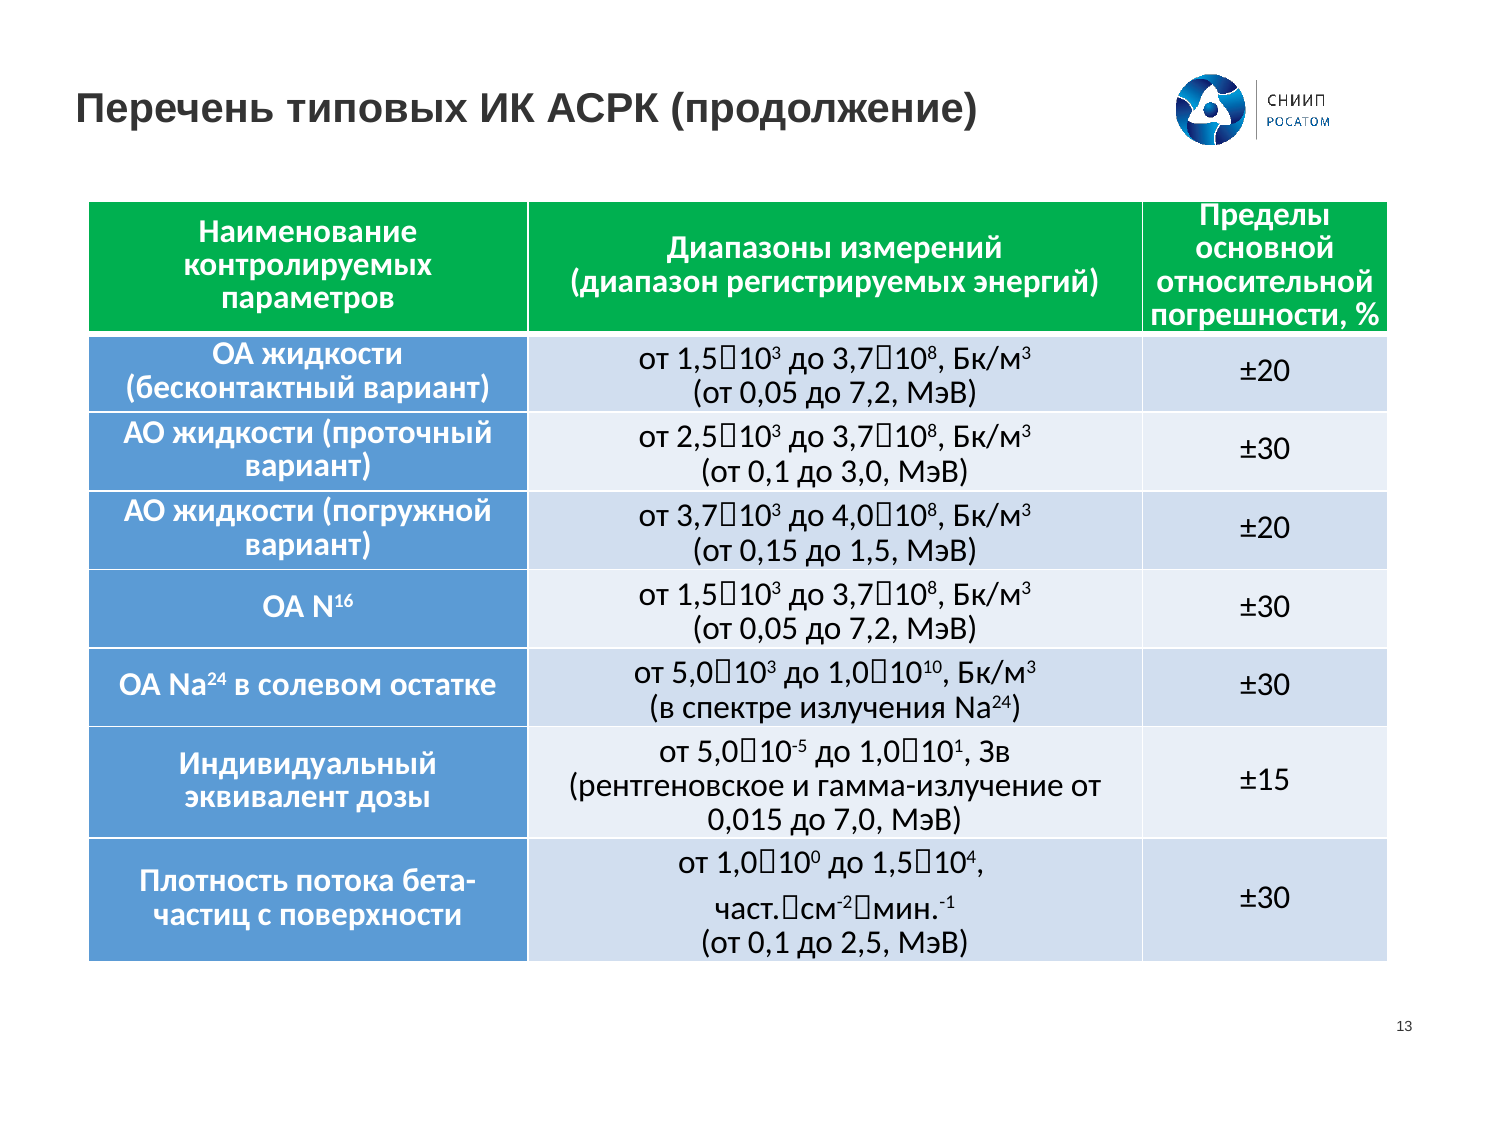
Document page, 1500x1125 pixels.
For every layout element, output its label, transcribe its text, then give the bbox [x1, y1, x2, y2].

table_cell АО жидкости (погружной вариант) [89, 492, 527, 569]
table_cell ОА Na24 в солевом остатке [89, 649, 527, 726]
table_cell от 1,5103 до 3,7108, Бк/м3 (от 0,05 до 7,2, МэВ) [529, 337, 1142, 411]
picture [1116, 66, 1388, 153]
table_cell ±30 [1143, 649, 1387, 726]
slide_number 13 [1080, 998, 1419, 1059]
table_cell от 3,7103 до 4,0108, Бк/м3 (от 0,15 до 1,5, МэВ) [529, 492, 1142, 569]
table_header Наименование контролируемых параметров [89, 202, 527, 331]
table_cell ±20 [1143, 492, 1387, 569]
table_cell от 1,5103 до 3,7108, Бк/м3 (от 0,05 до 7,2, МэВ) [529, 570, 1142, 647]
table_cell ОА жидкости (бесконтактный вариант) [89, 337, 527, 411]
table_cell ±30 [1143, 839, 1387, 961]
table_header Диапазоны измерений (диапазон регистрируемых энергий) [529, 202, 1142, 331]
table_cell от 2,5103 до 3,7108, Бк/м3 (от 0,1 до 3,0, МэВ) [529, 413, 1142, 490]
table_cell от 5,0103 до 1,01010, Бк/м3 (в спектре излучения Na24) [529, 649, 1142, 726]
table_cell Индивидуальный эквивалент дозы [89, 727, 527, 837]
table_cell АО жидкости (проточный вариант) [89, 413, 527, 490]
table_cell от 1,0100 до 1,5104, част.см-2мин.-1 (от 0,1 до 2,5, МэВ) [529, 839, 1142, 961]
table_cell ОА N16 [89, 570, 527, 647]
text_box Перечень типовых ИК АСРК (продолжение) [41, 43, 1199, 175]
table_cell ±15 [1143, 727, 1387, 837]
table_cell ±30 [1143, 570, 1387, 647]
table_cell Плотность потока бета-частиц с поверхности [89, 839, 527, 961]
table_cell ±20 [1143, 337, 1387, 411]
table_header Пределы основной относительной погрешности, % [1143, 202, 1387, 331]
table_cell ±30 [1143, 413, 1387, 490]
table_cell от 5,010-5 до 1,0101, Зв (рентгеновское и гамма-излучение от 0,015 до 7,0, МэВ) [529, 727, 1142, 837]
